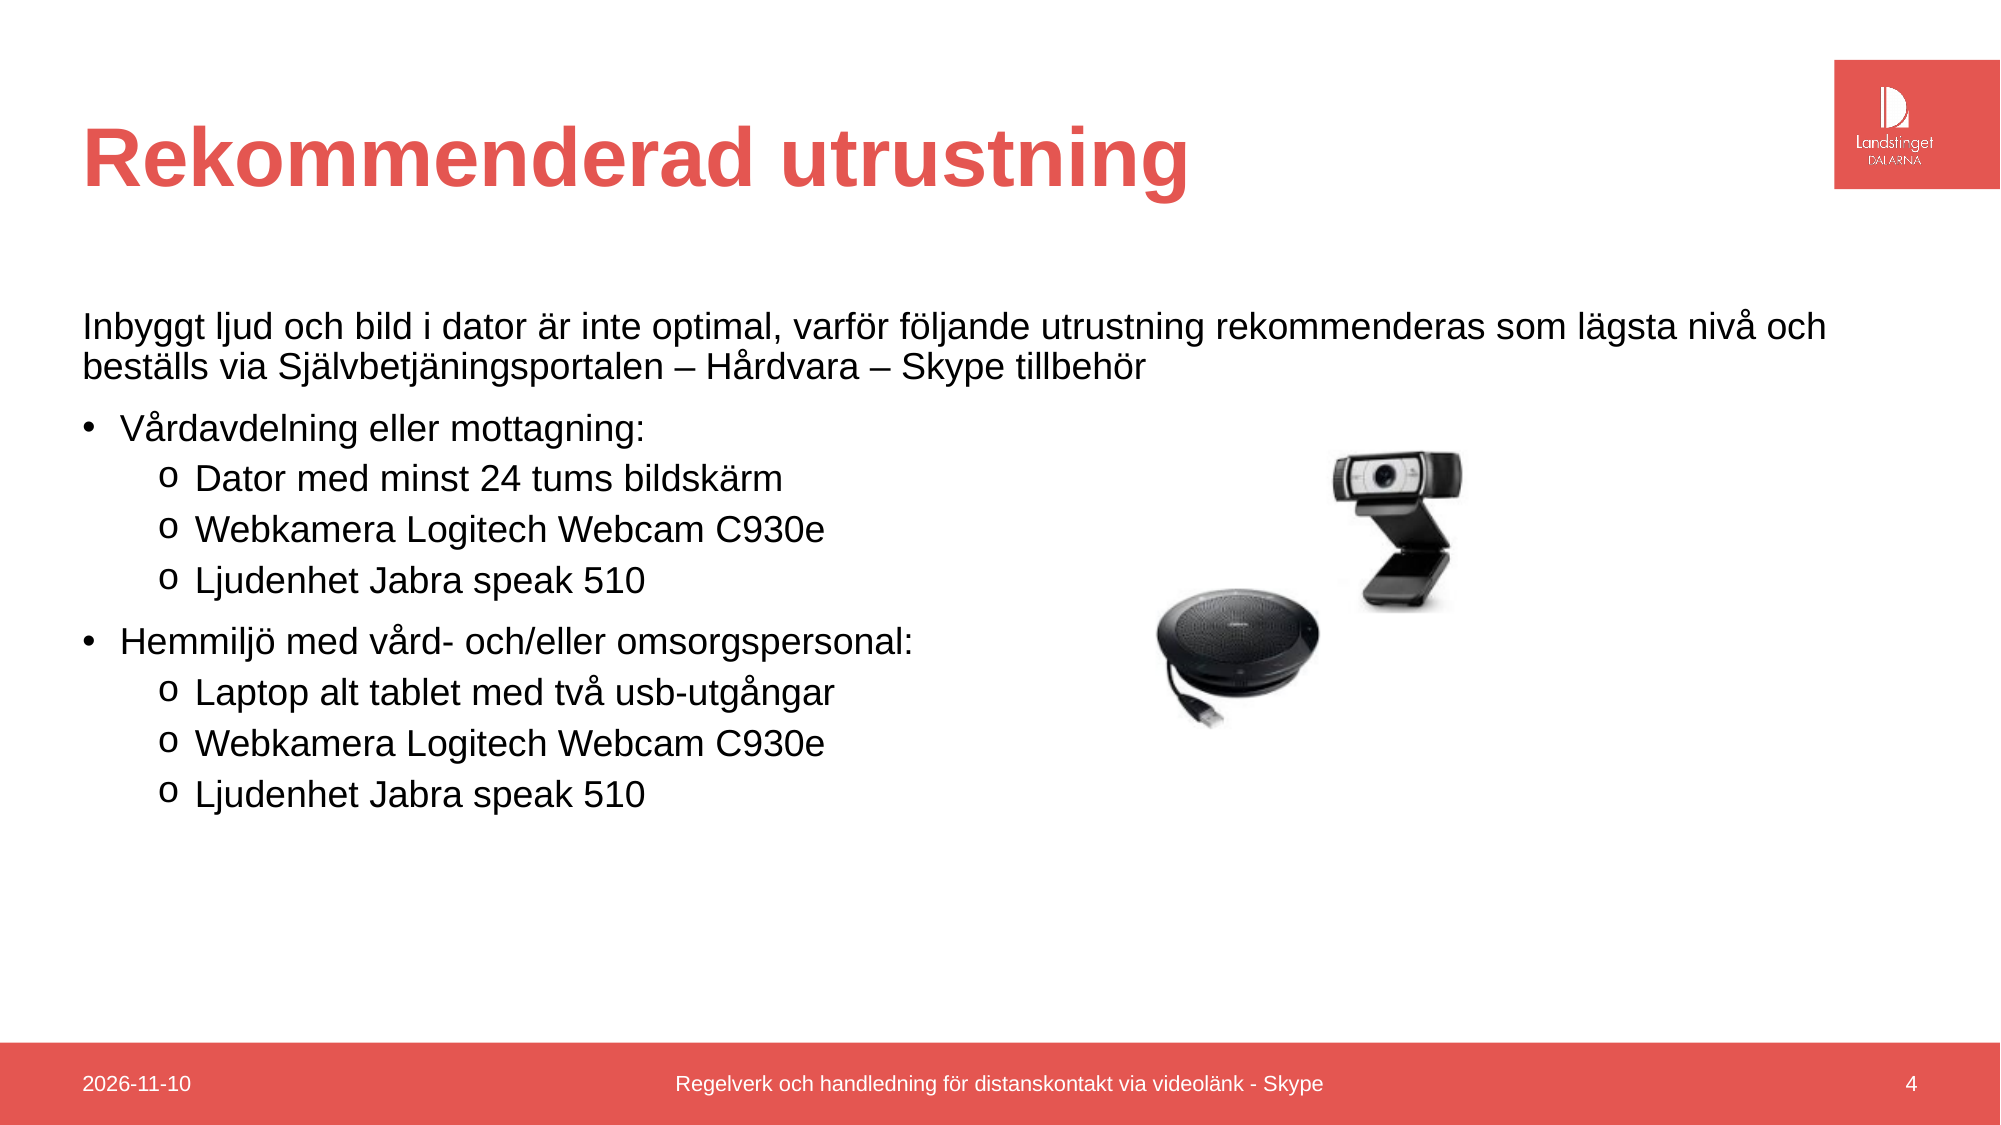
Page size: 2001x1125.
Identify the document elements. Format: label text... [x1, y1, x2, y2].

slide_number 4 [1482, 1042, 1933, 1124]
picture [1857, 87, 1933, 165]
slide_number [67, 1042, 518, 1124]
list Inbyggt ljud och bild i dator är inte optimal, varför följande utrustning rekommenderas som lägsta nivå och beställs via Självbetjäningsportalen – Hårdvara – Skype tillbehör Vårdavdelning eller mottagning: Dator med minst 24 tums bildskärm Webkamera Logitech Webcam C930e Ljudenhet Jabra speak 510 Hemmiljö med vård- och/eller omsorgspersonal: Laptop alt tablet med två usb-utgångar Webkamera Logitech Webcam C930e Ljudenhet Jabra speak 510 [67, 299, 1933, 1014]
footer Regelverk och handledning för distanskontakt via videolänk - Skype [587, 1042, 1413, 1124]
title Rekommenderad utrustning [67, 59, 1810, 259]
picture [1150, 440, 1472, 734]
